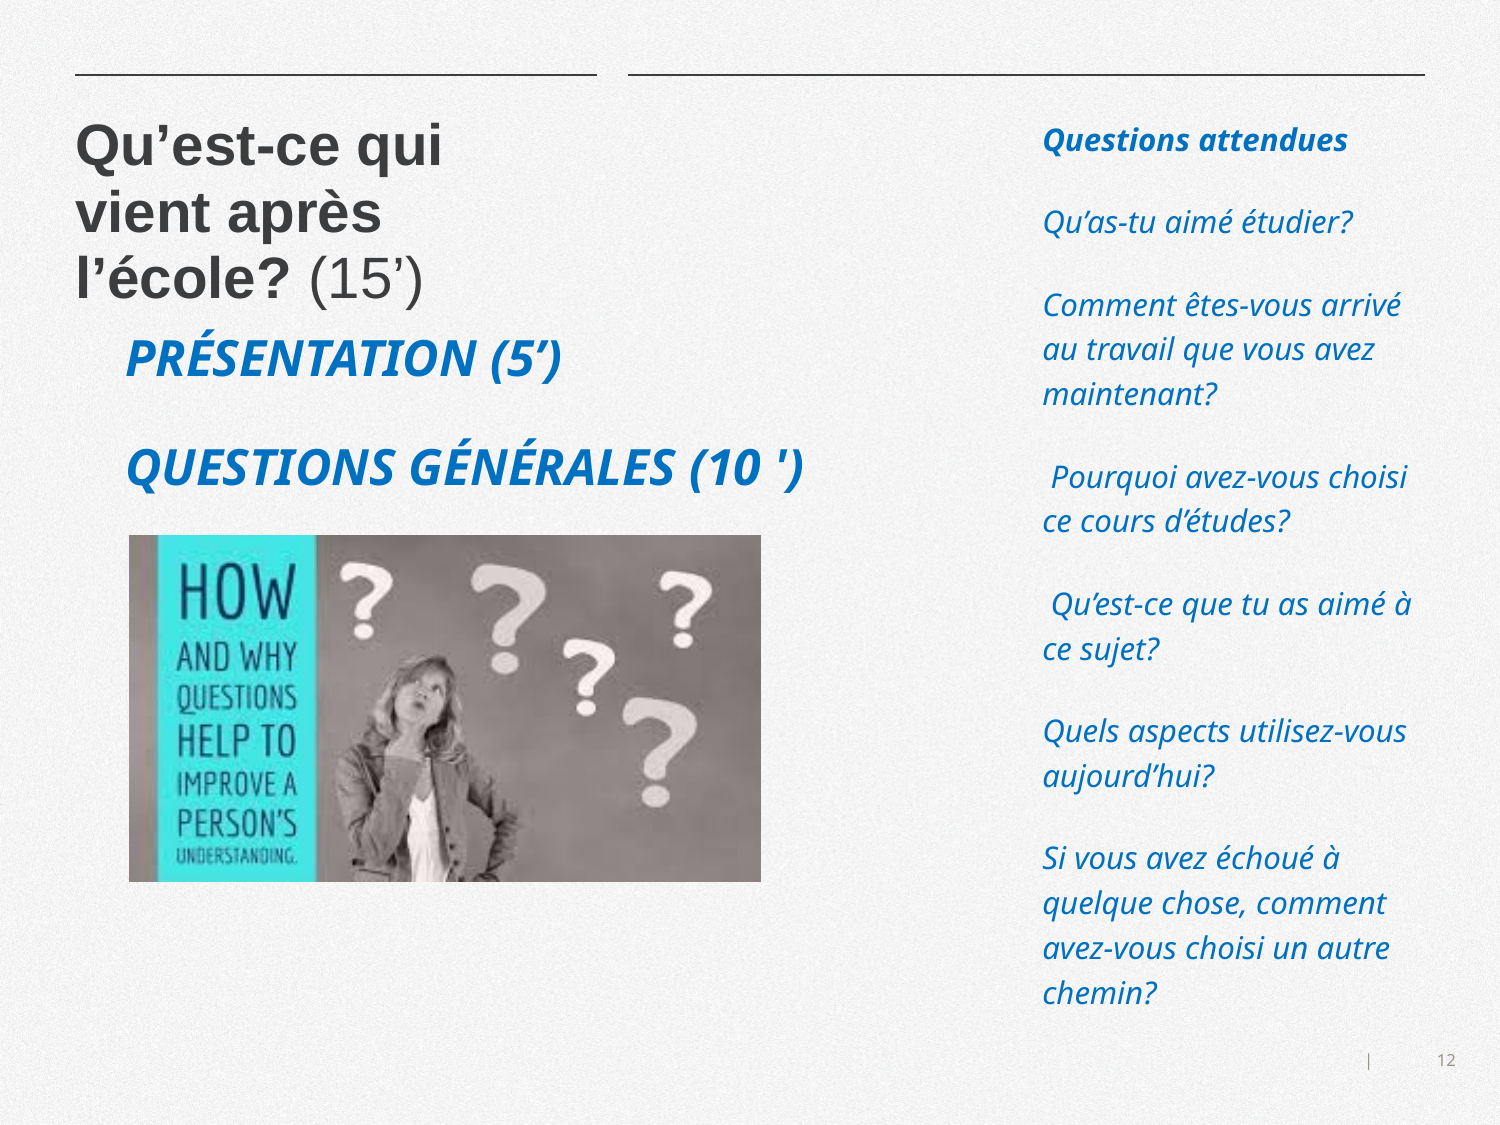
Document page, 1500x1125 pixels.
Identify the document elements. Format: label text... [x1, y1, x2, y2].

picture [0, 0, 1500, 1125]
list PRÉSENTATION (5’) QUESTIONS GÉNÉRALES (10 ') [125, 313, 1009, 488]
title Qu’est-ce qui vient après l’école? (15’) [75, 112, 597, 314]
list Questions attendues Qu’as-tu aimé étudier? Comment êtes-vous arrivé au travail que vous avez maintenant? Pourquoi avez-vous choisi ce cours d’études? Qu’est-ce que tu as aimé à ce sujet? Quels aspects utilisez-vous aujourd’hui? Si vous avez échoué à quelque chose, comment avez-vous choisi un autre chemin? [1042, 112, 1425, 1014]
